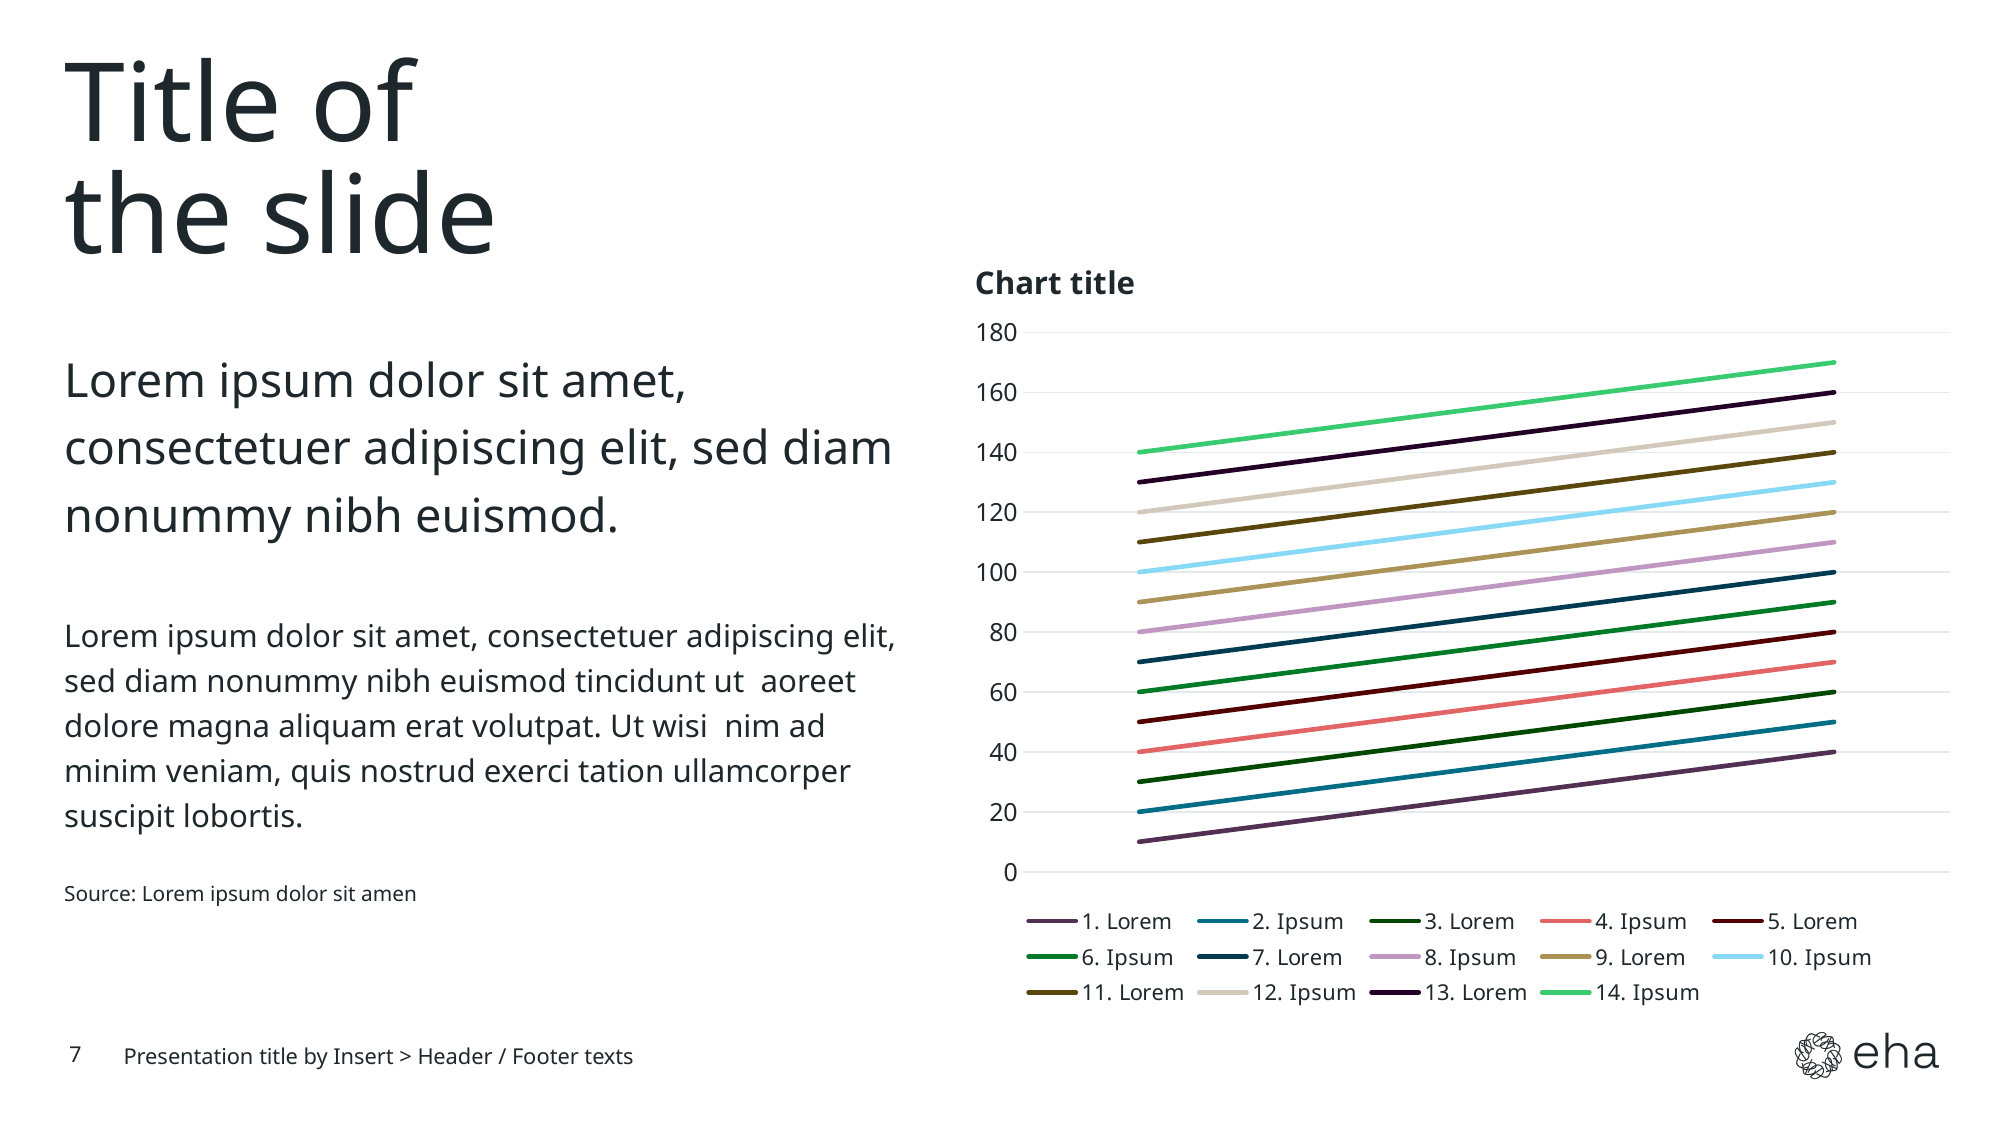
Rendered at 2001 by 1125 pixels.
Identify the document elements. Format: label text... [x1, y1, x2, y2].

footer Presentation title by Insert > Header / Footer texts [108, 1025, 1746, 1086]
picture [1770, 1007, 1963, 1104]
list Lorem ipsum dolor sit amet, consectetuer adipiscing elit, sed diam nonummy nibh euismod. Lorem ipsum dolor sit amet, consectetuer adipiscing elit, sed diam nonummy nibh euismod tincidunt ut aoreet dolore magna aliquam erat volutpat. Ut wisi nim ad minim veniam, quis nostrud exerci tation ullamcorper suscipit lobortis. Source: Lorem ipsum dolor sit amen [49, 331, 924, 1014]
slide_number 7 [0, 1025, 97, 1086]
chart [950, 239, 1951, 1014]
title Title of the slide [49, 45, 1951, 276]
